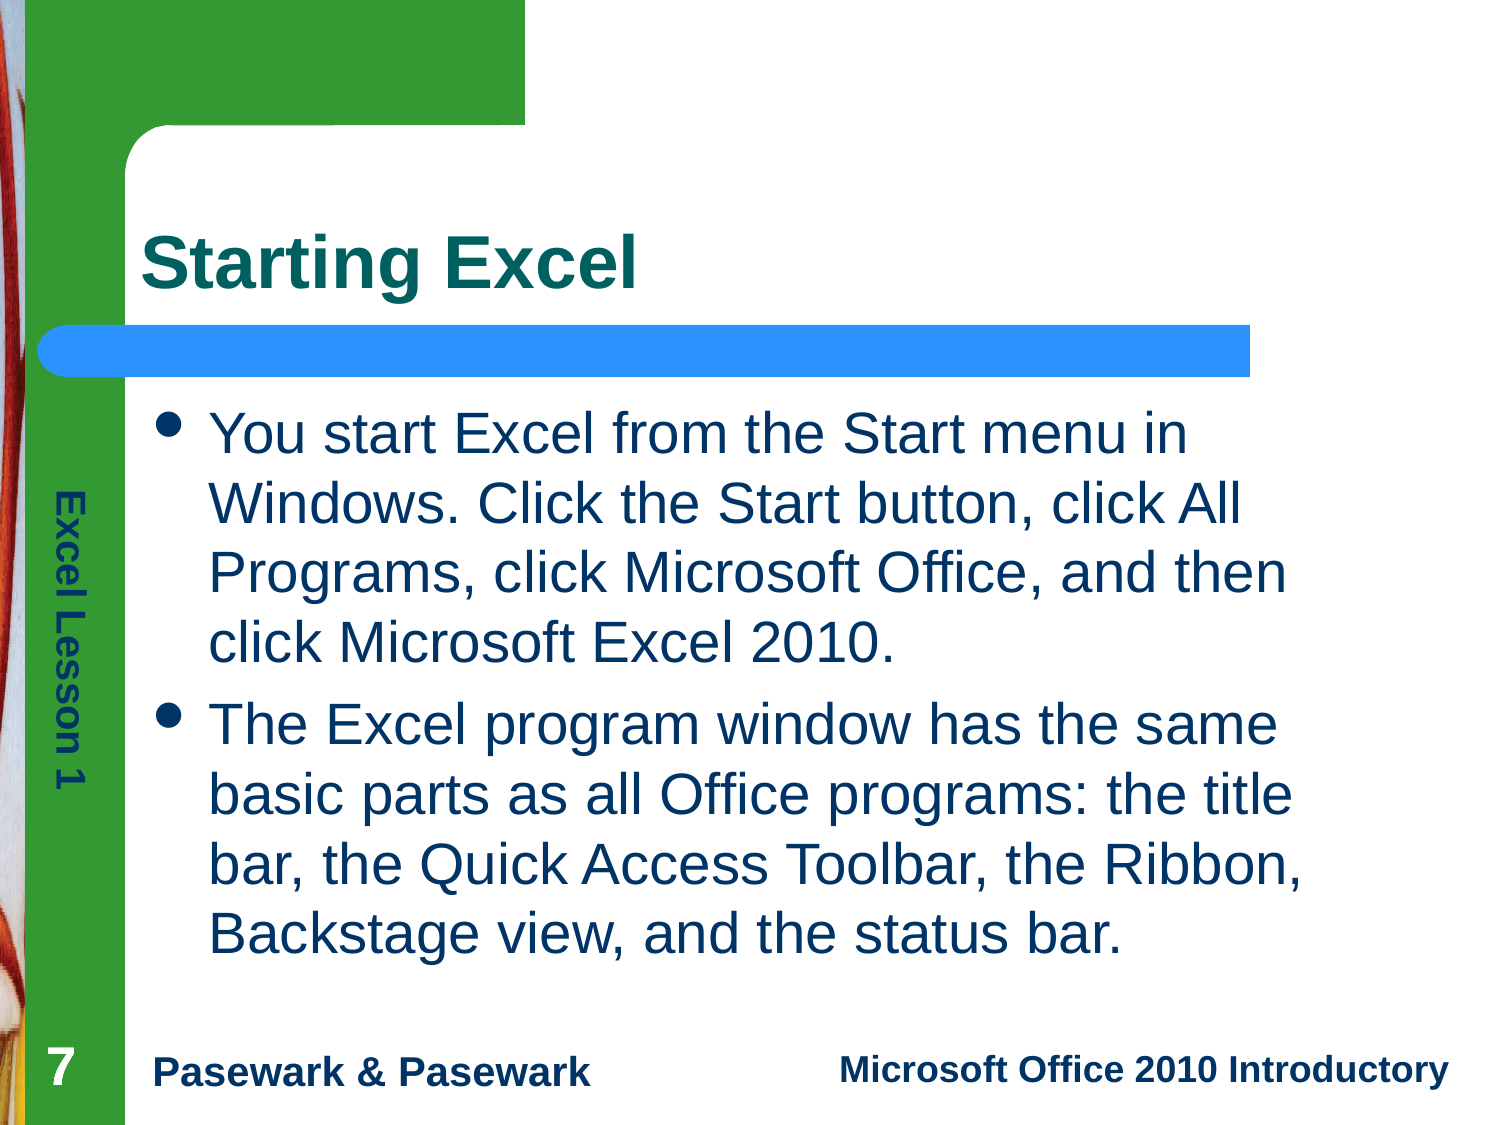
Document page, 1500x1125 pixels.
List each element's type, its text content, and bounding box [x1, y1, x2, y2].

title Starting Excel [124, 124, 1500, 313]
list You start Excel from the Start menu in Windows. Click the Start button, click All Programs, click Microsoft Office, and then click Microsoft Excel 2010. The Excel program window has the same basic parts as all Office programs: the title bar, the Quick Access Toolbar, the Ribbon, Backstage view, and the status bar. [137, 387, 1400, 1038]
text_box 7 [13, 1023, 111, 1105]
picture [0, 0, 25, 1125]
